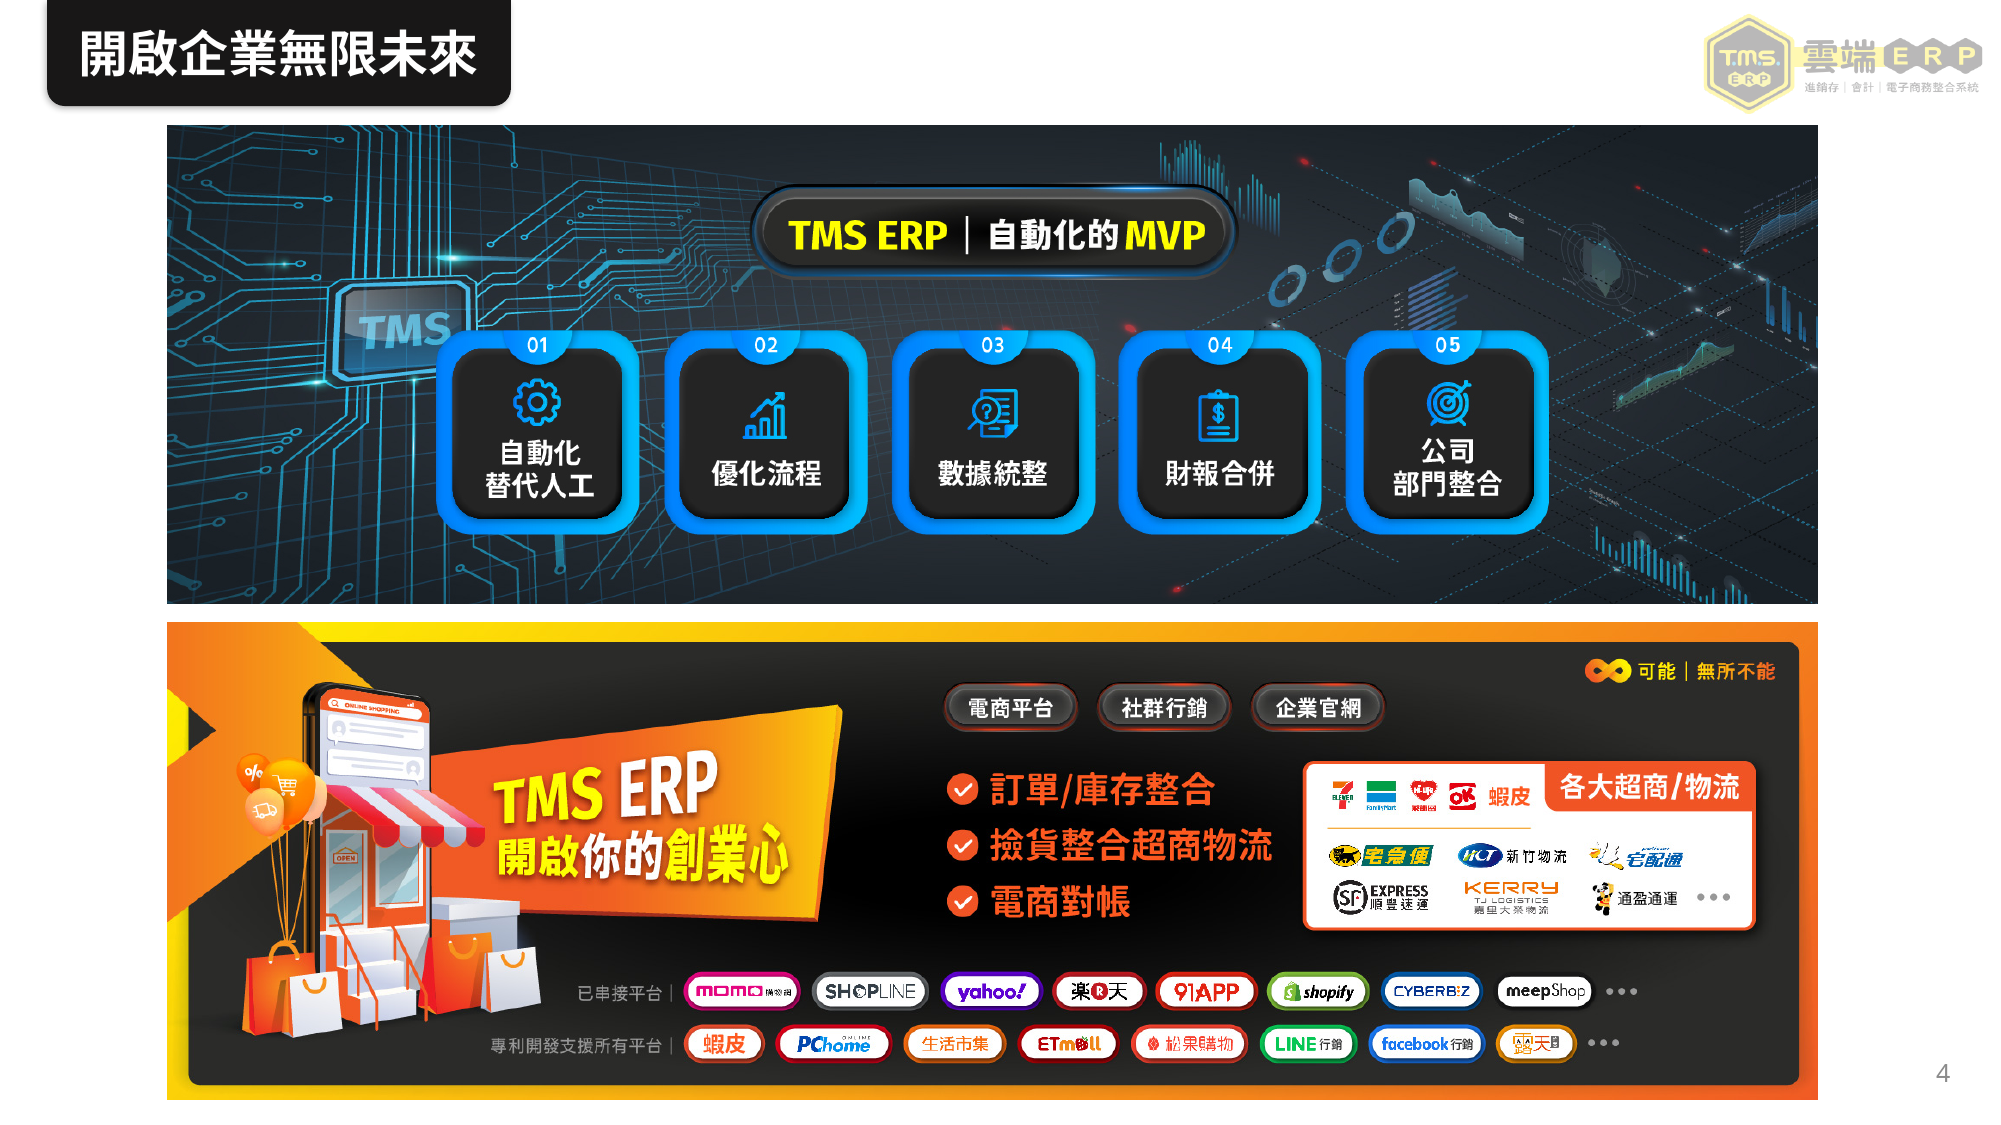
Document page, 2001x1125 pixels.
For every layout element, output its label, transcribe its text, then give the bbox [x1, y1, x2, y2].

picture [167, 622, 1818, 1101]
slide_number 4 [1894, 1044, 1966, 1105]
picture [167, 125, 1818, 604]
text_box [1685, 3, 2000, 122]
text_box [45, 0, 512, 108]
text_box 開啟企業無限未來 [49, 14, 509, 90]
